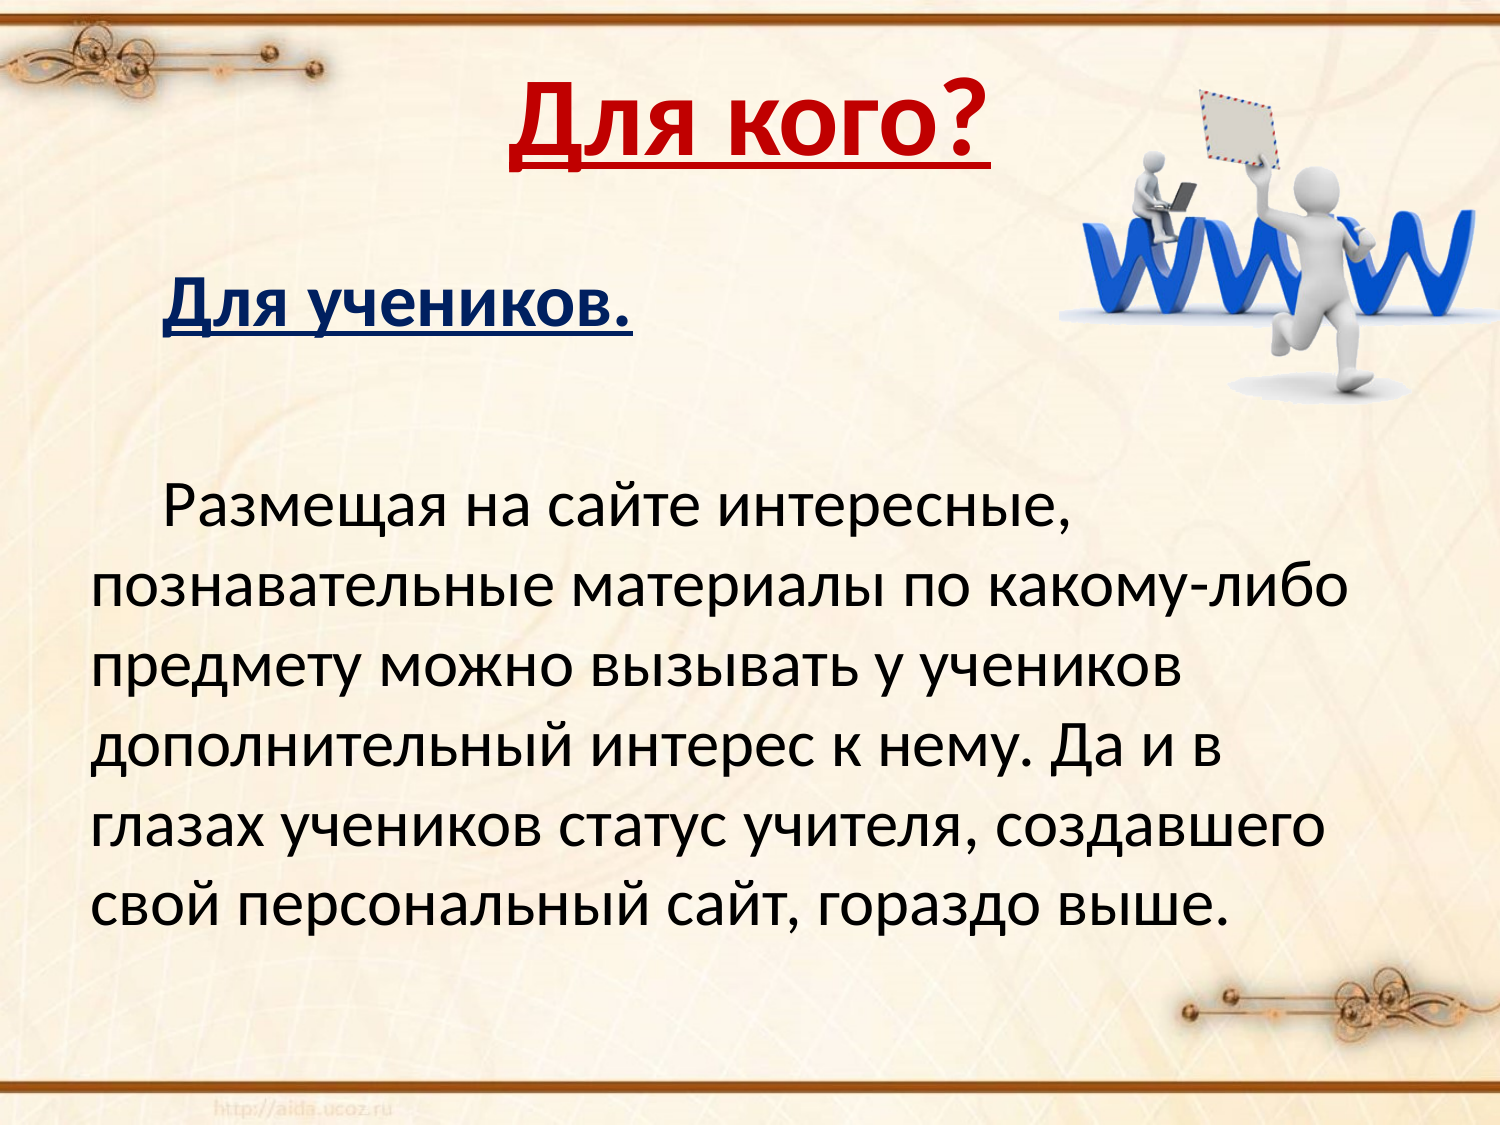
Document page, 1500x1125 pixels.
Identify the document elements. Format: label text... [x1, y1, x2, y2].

list Для учеников. Размещая на сайте интересные, познавательные материалы по какому-либо предмету можно вызывать у учеников дополнительный интерес к нему. Да и в глазах учеников статус учителя, создавшего свой персональный сайт, гораздо выше. [75, 243, 1425, 986]
title Для кого? [75, 16, 1425, 204]
picture [0, 0, 1500, 1125]
